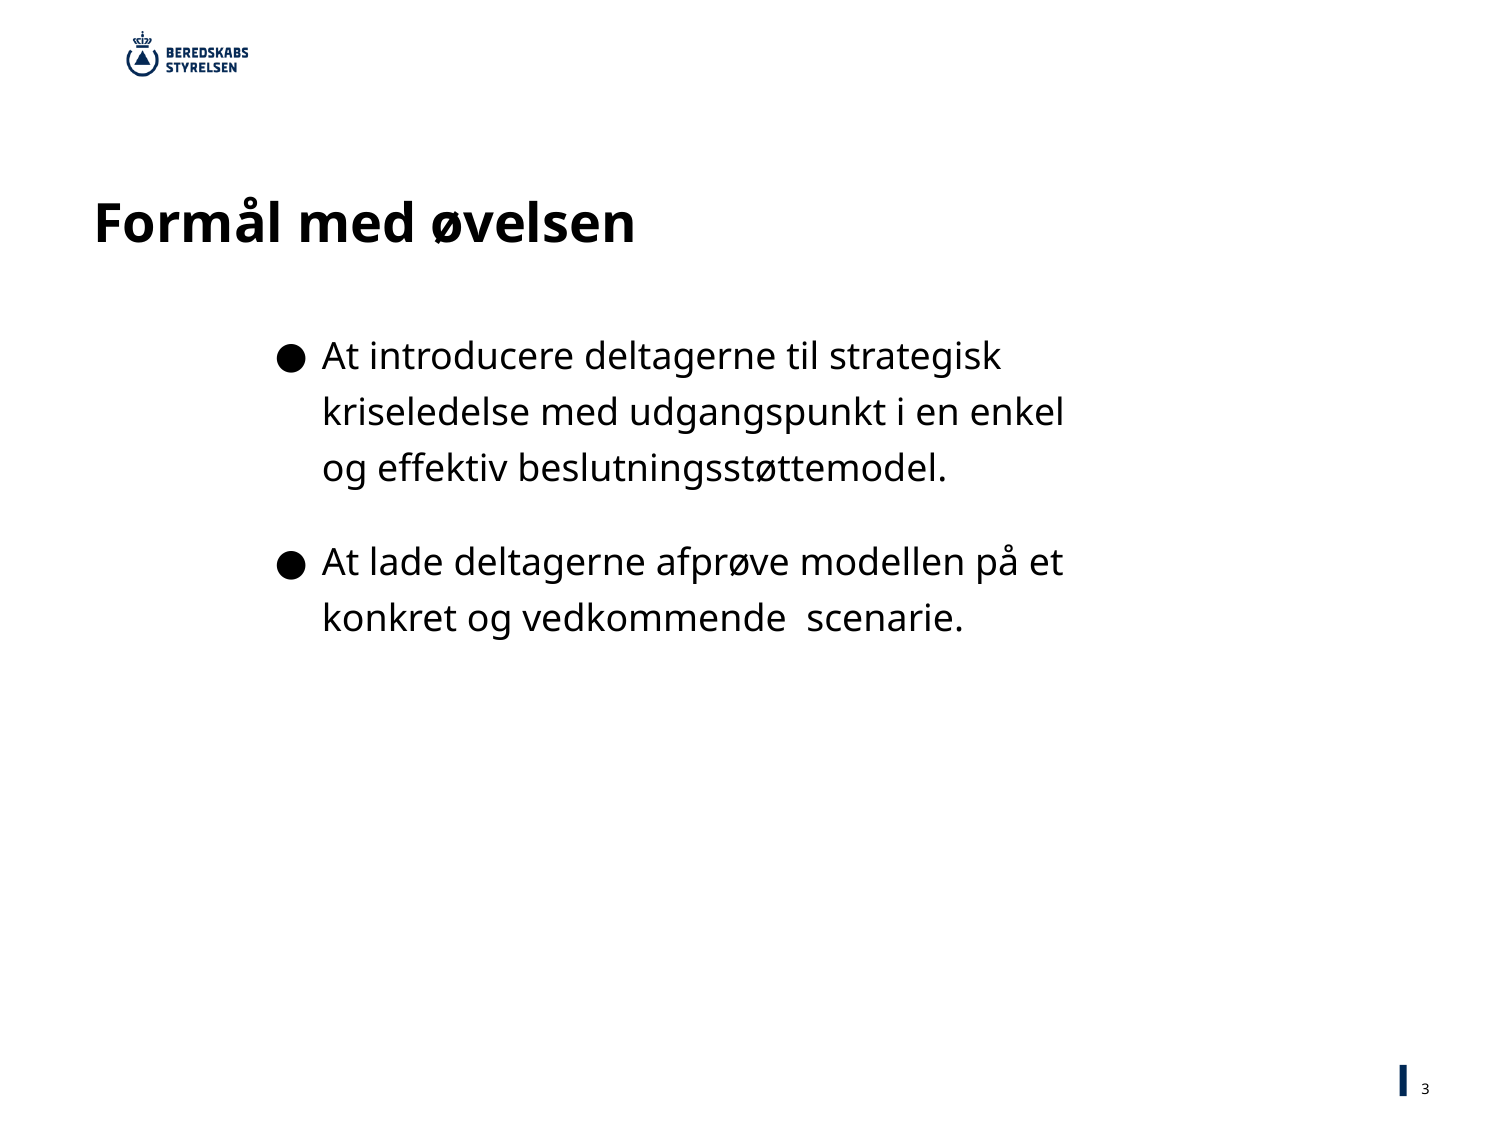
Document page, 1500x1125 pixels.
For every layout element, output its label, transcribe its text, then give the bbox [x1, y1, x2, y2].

text_box At introducere deltagerne til strategisk kriseledelse med udgangspunkt i en enkel og effektiv beslutningsstøttemodel. At lade deltagerne afprøve modellen på et konkret og vedkommende scenarie. [259, 313, 1135, 844]
slide_number 3 [1421, 1081, 1500, 1099]
picture [94, 22, 280, 88]
title Formål med øvelsen [93, 186, 1229, 375]
